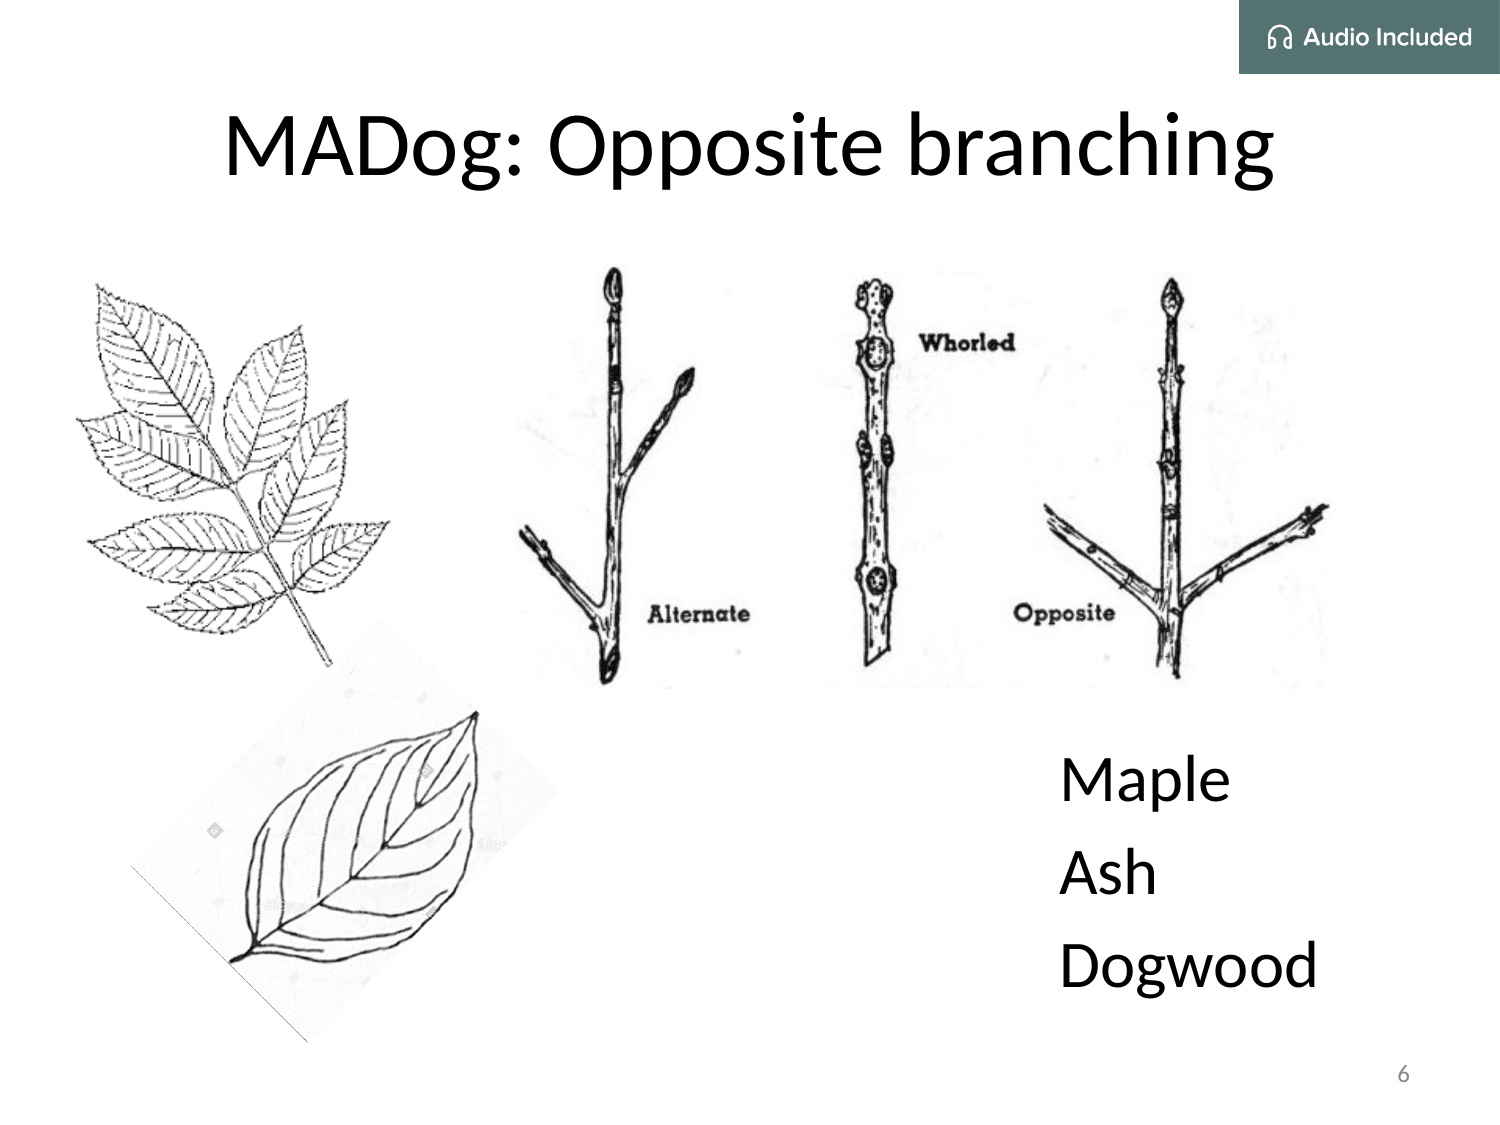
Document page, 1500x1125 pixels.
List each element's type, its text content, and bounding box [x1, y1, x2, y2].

picture [515, 263, 1337, 689]
slide_number 6 [1074, 1042, 1425, 1103]
picture [1239, 0, 1500, 75]
list Maple Ash Dogwood [1044, 719, 1360, 1043]
picture [74, 281, 558, 1043]
title MADog: Opposite branching [75, 45, 1425, 233]
